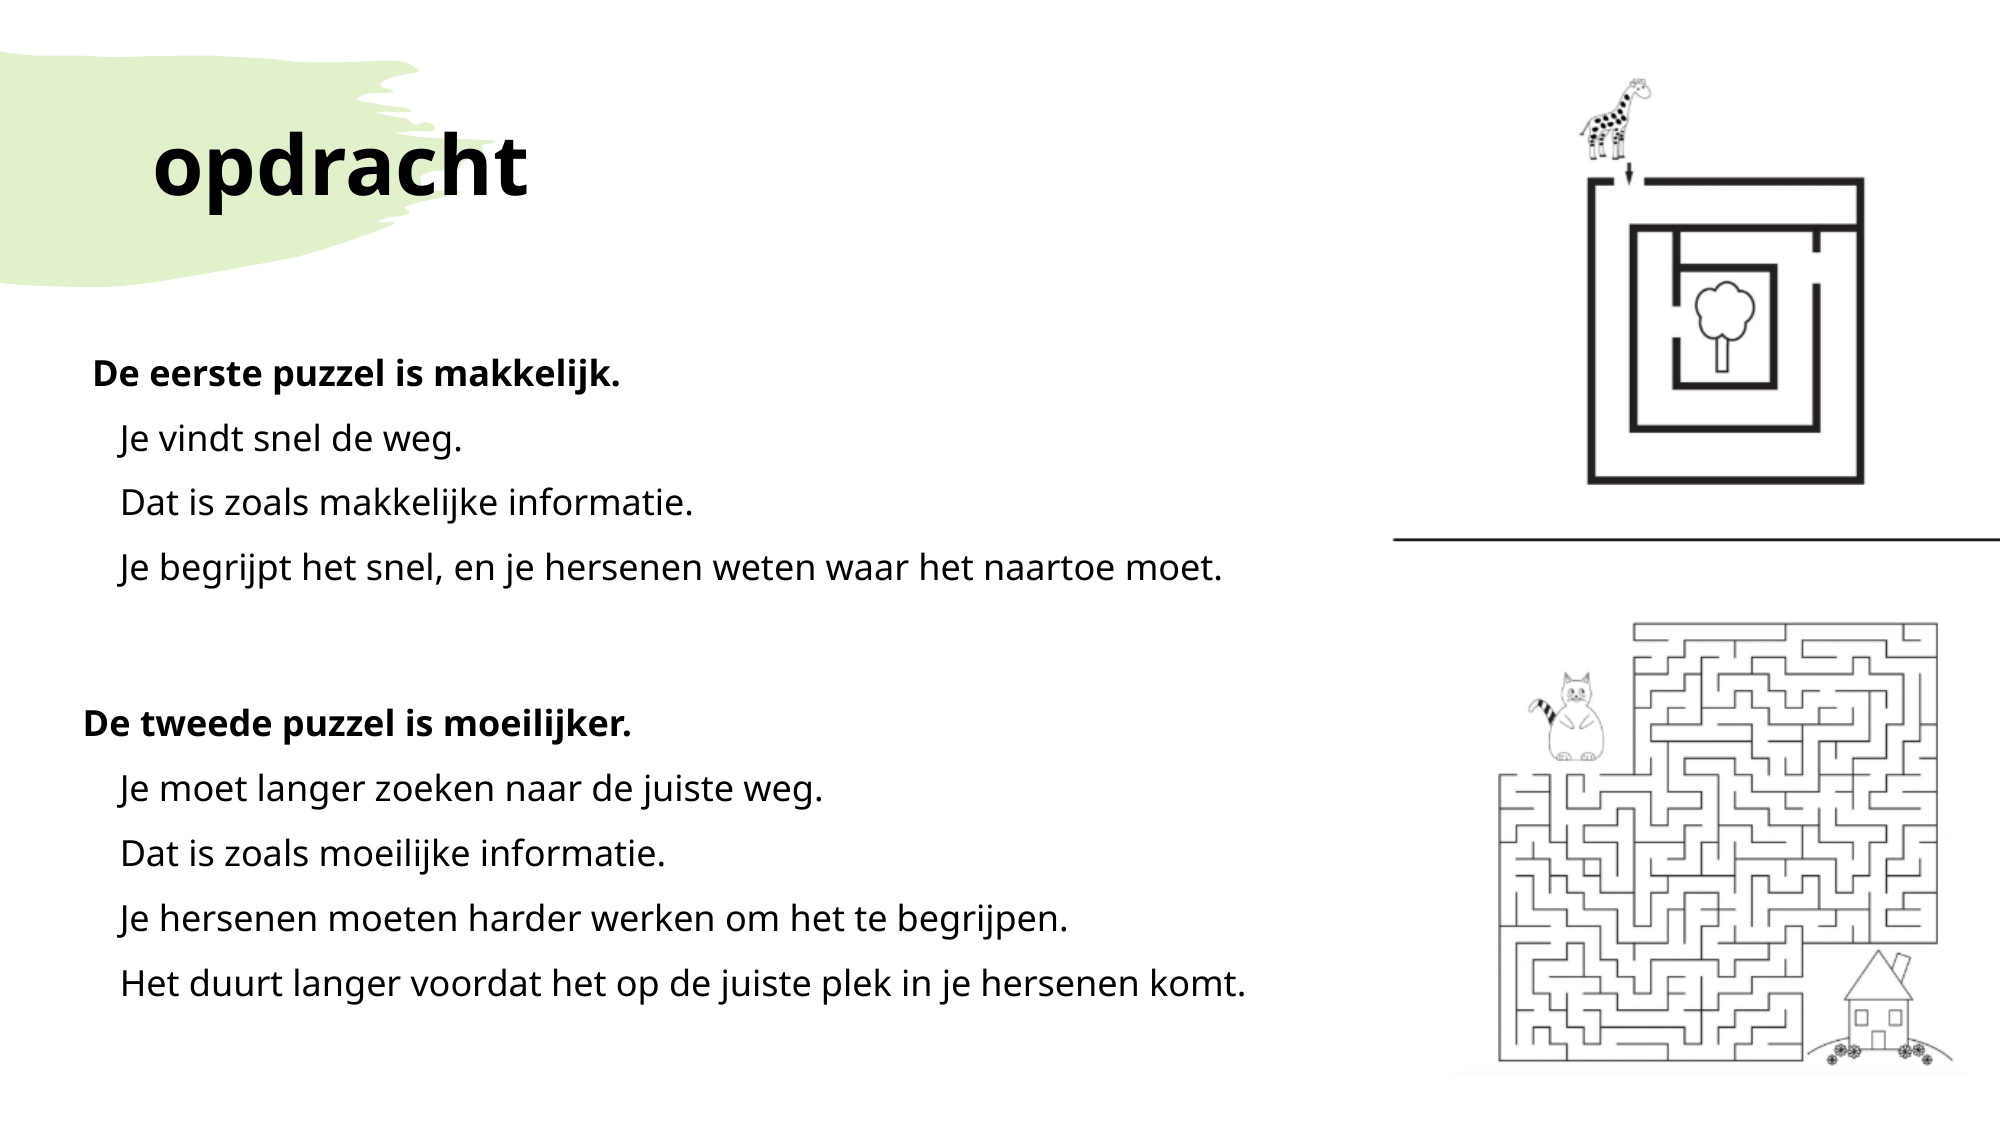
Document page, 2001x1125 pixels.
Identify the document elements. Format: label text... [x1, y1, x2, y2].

picture [1377, 66, 2000, 1076]
title opdracht [137, 59, 1863, 278]
list De eerste puzzel is makkelijk. Je vindt snel de weg. Dat is zoals makkelijke informatie. Je begrijpt het snel, en je hersenen weten waar het naartoe moet. De tweede puzzel is moeilijker. Je moet langer zoeken naar de juiste weg. Dat is zoals moeilijke informatie. Je hersenen moeten harder werken om het te begrijpen. Het duurt langer voordat het op de juiste plek in je hersenen komt. [67, 320, 1340, 1027]
